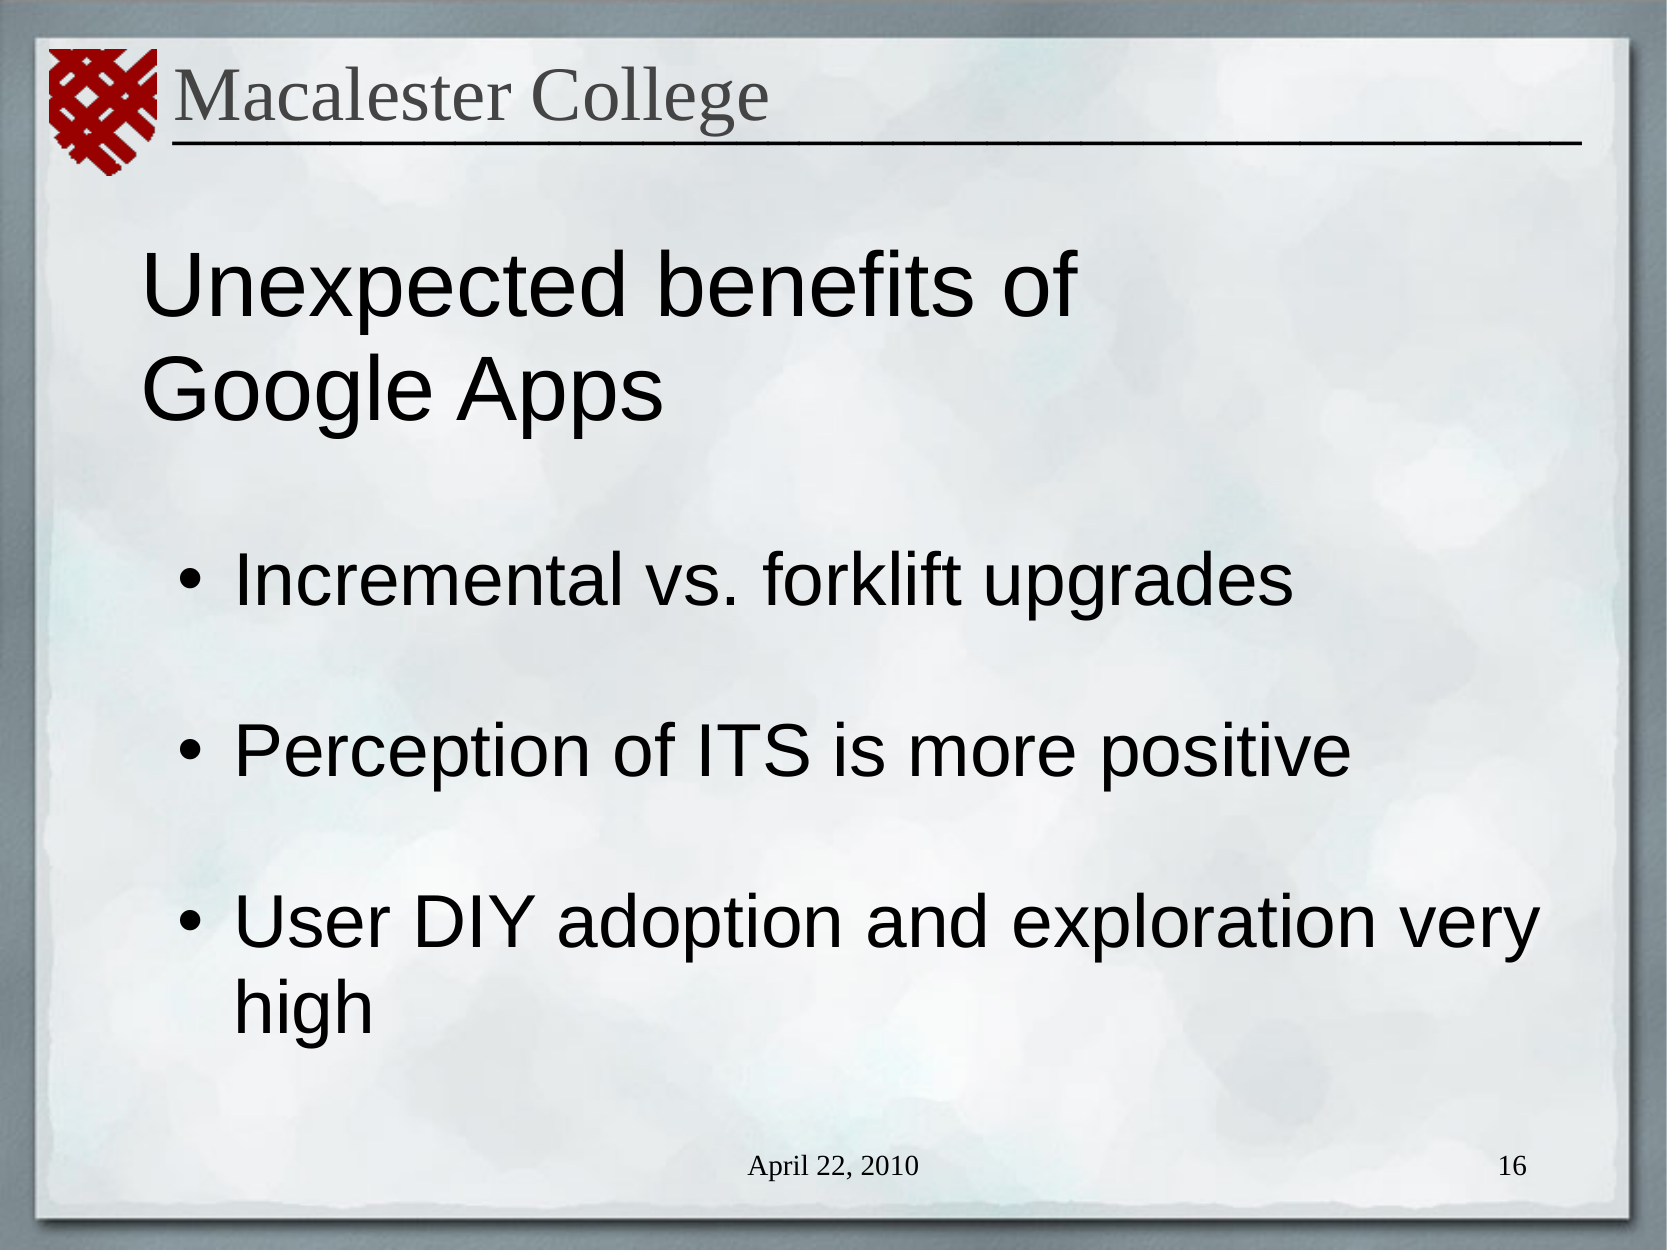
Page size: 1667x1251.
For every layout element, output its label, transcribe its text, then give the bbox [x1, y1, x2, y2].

picture [0, 0, 1667, 1250]
text_box Incremental vs. forklift upgrades Perception of ITS is more positive User DIY adoption and exploration very high [158, 537, 1544, 1051]
footer April 22, 2010 [569, 1138, 1098, 1223]
slide_number 16 [1194, 1138, 1543, 1223]
title Unexpected benefits of Google Apps [140, 232, 1530, 538]
text_box _____________________________________________ [173, 83, 1591, 148]
text_box Macalester College [173, 50, 1388, 83]
